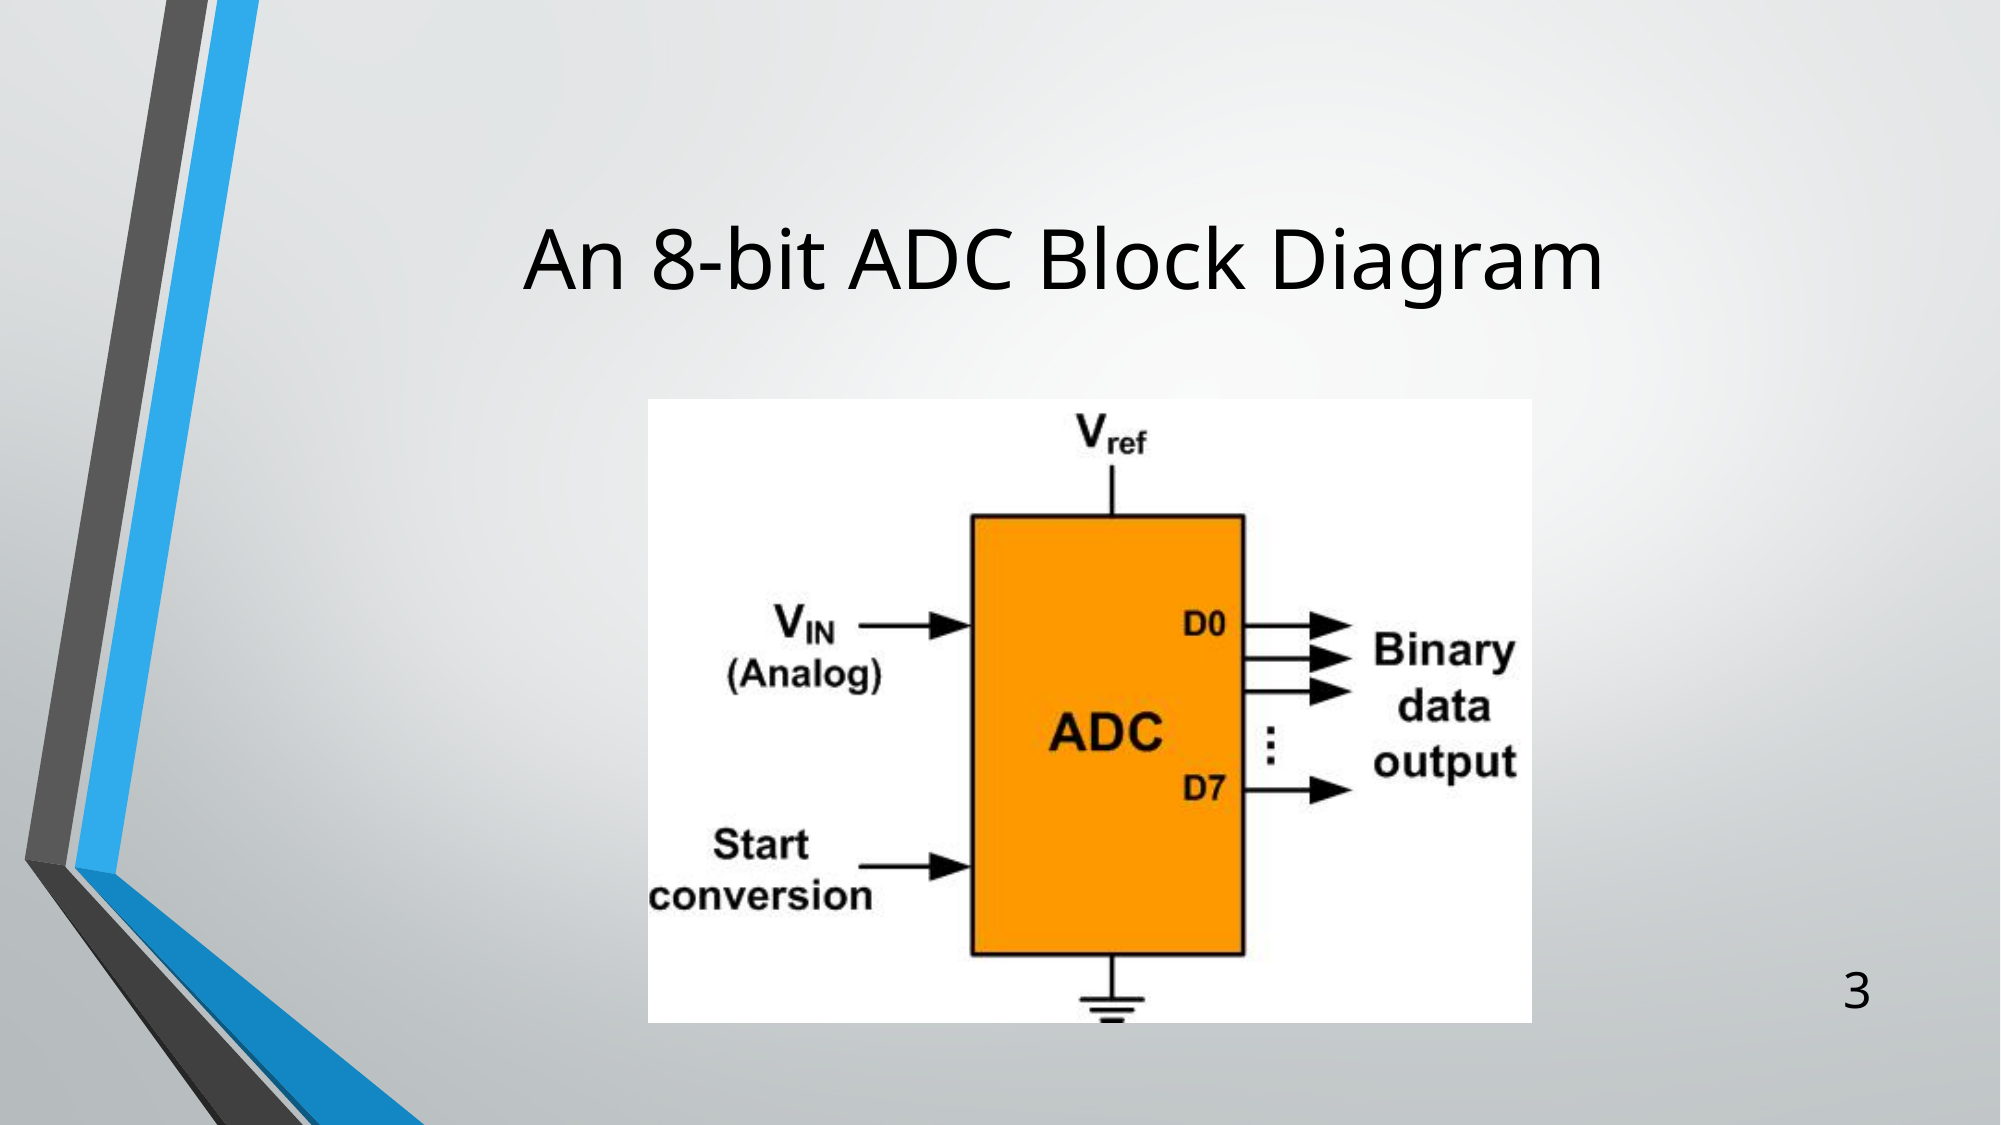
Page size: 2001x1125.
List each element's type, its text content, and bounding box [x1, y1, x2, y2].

slide_number 3 [1796, 962, 1887, 1023]
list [648, 399, 1532, 1023]
title An 8-bit ADC Block Diagram [243, 112, 1887, 400]
